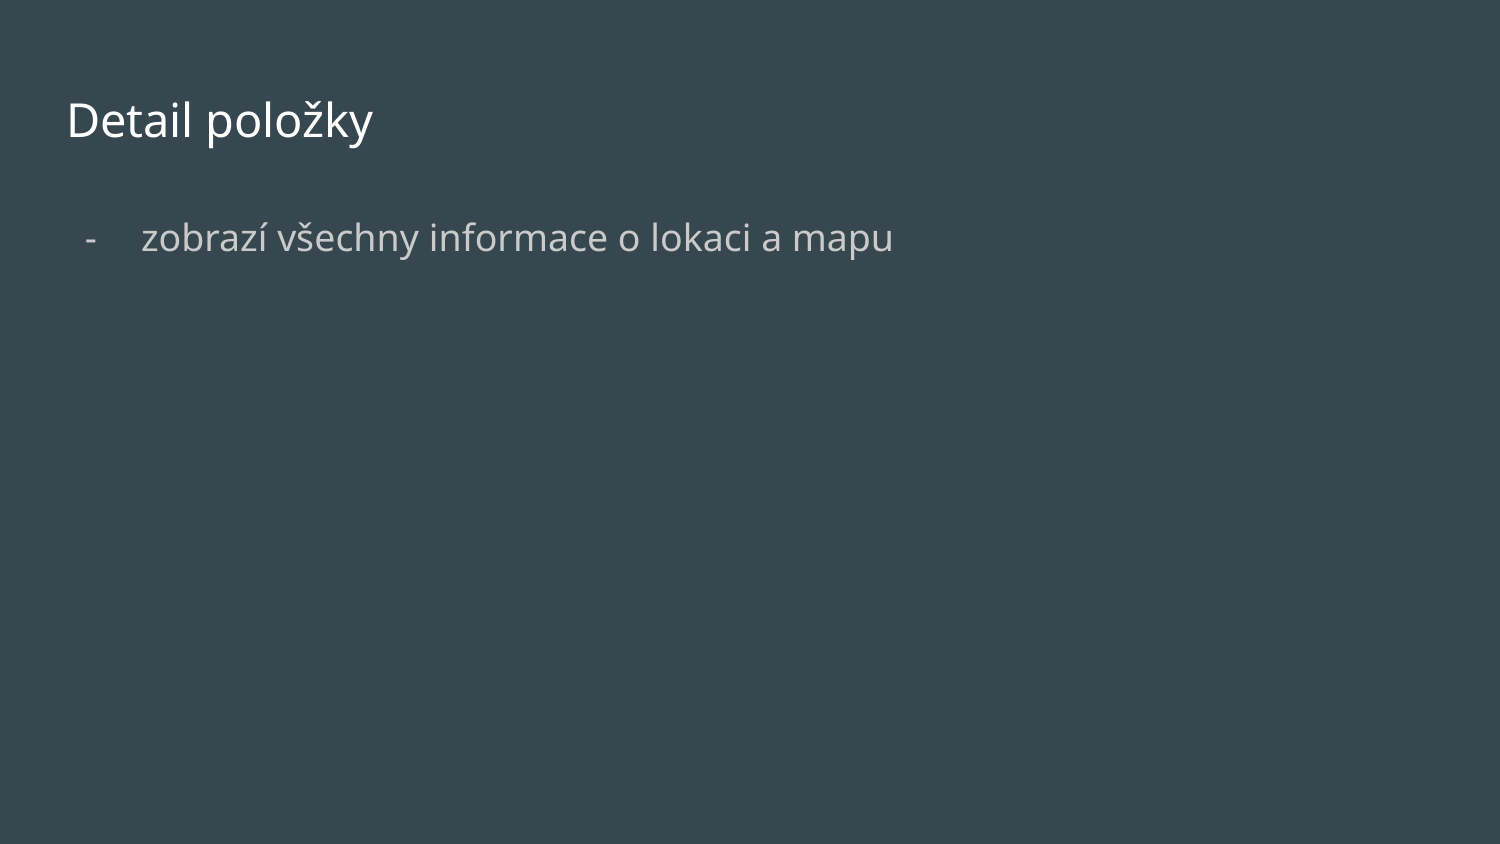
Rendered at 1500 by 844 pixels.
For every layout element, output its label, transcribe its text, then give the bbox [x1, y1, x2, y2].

list zobrazí všechny informace o lokaci a mapu [51, 189, 1449, 750]
title Detail položky [51, 72, 1449, 167]
